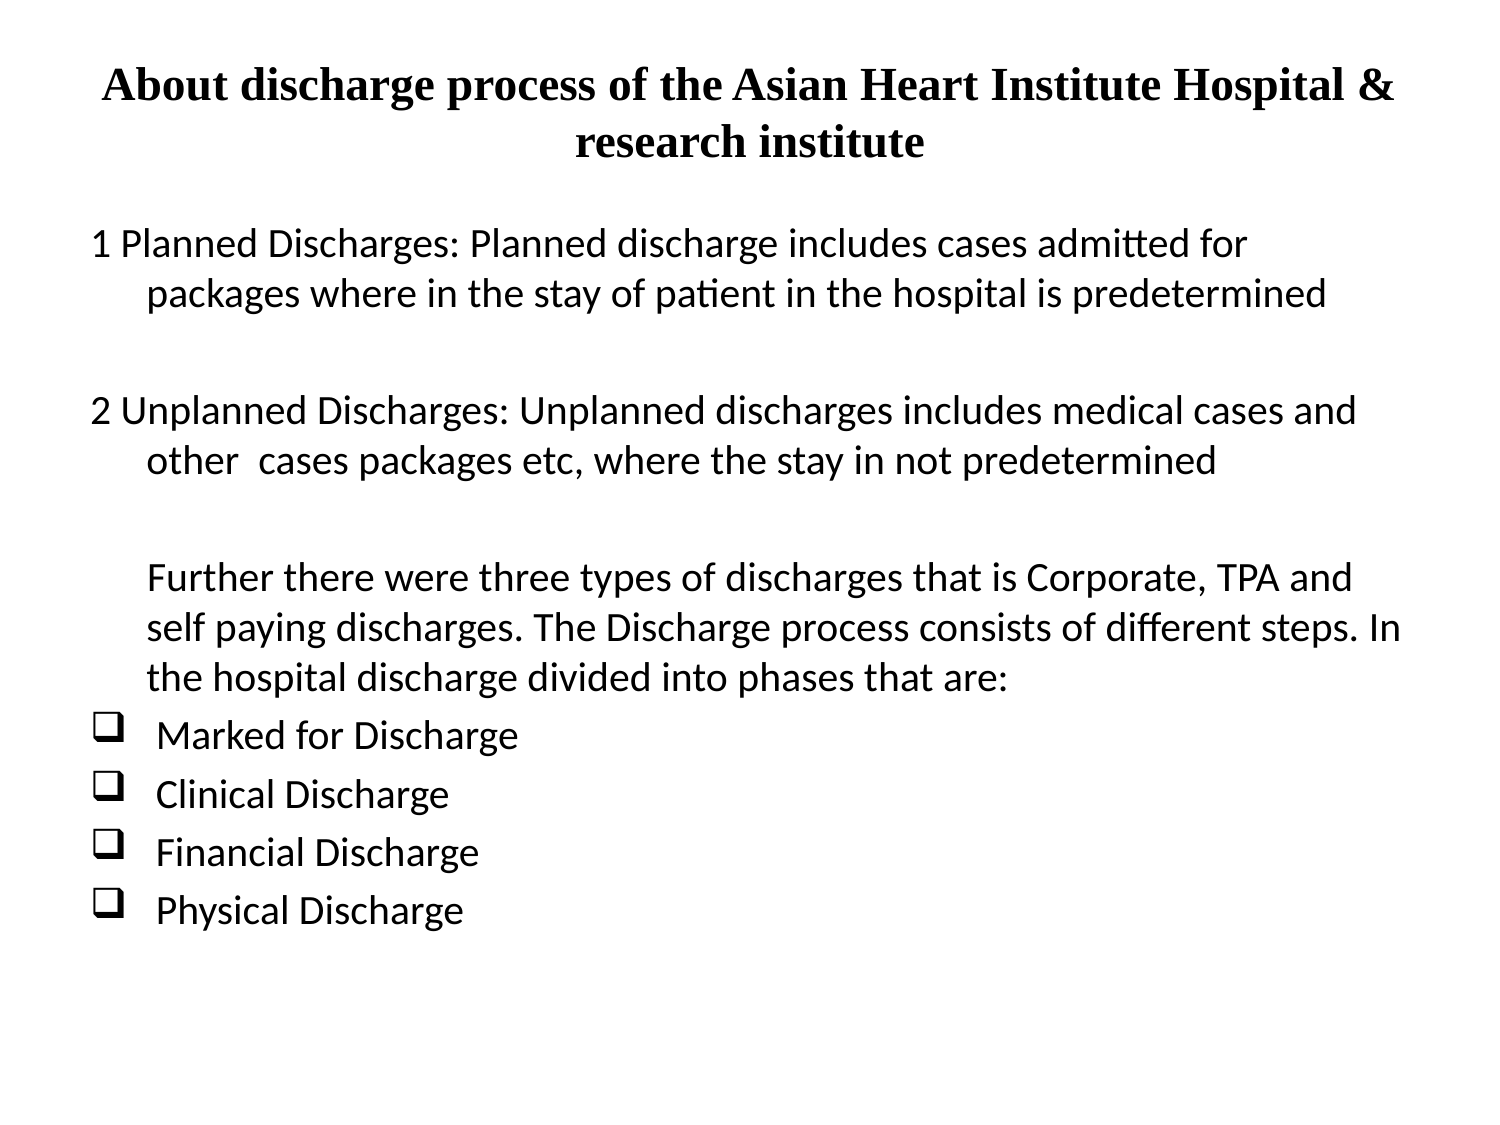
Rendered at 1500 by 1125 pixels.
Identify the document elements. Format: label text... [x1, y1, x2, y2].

title About discharge process of the Asian Heart Institute Hospital & research institute [75, 45, 1425, 208]
list 1 Planned Discharges: Planned discharge includes cases admitted for packages where in the stay of patient in the hospital is predetermined 2 Unplanned Discharges: Unplanned discharges includes medical cases and other cases packages etc, where the stay in not predetermined Further there were three types of discharges that is Corporate, TPA and self paying discharges. The Discharge process consists of different steps. In the hospital discharge divided into phases that are: Marked for Discharge Clinical Discharge Financial Discharge Physical Discharge [75, 208, 1425, 1047]
